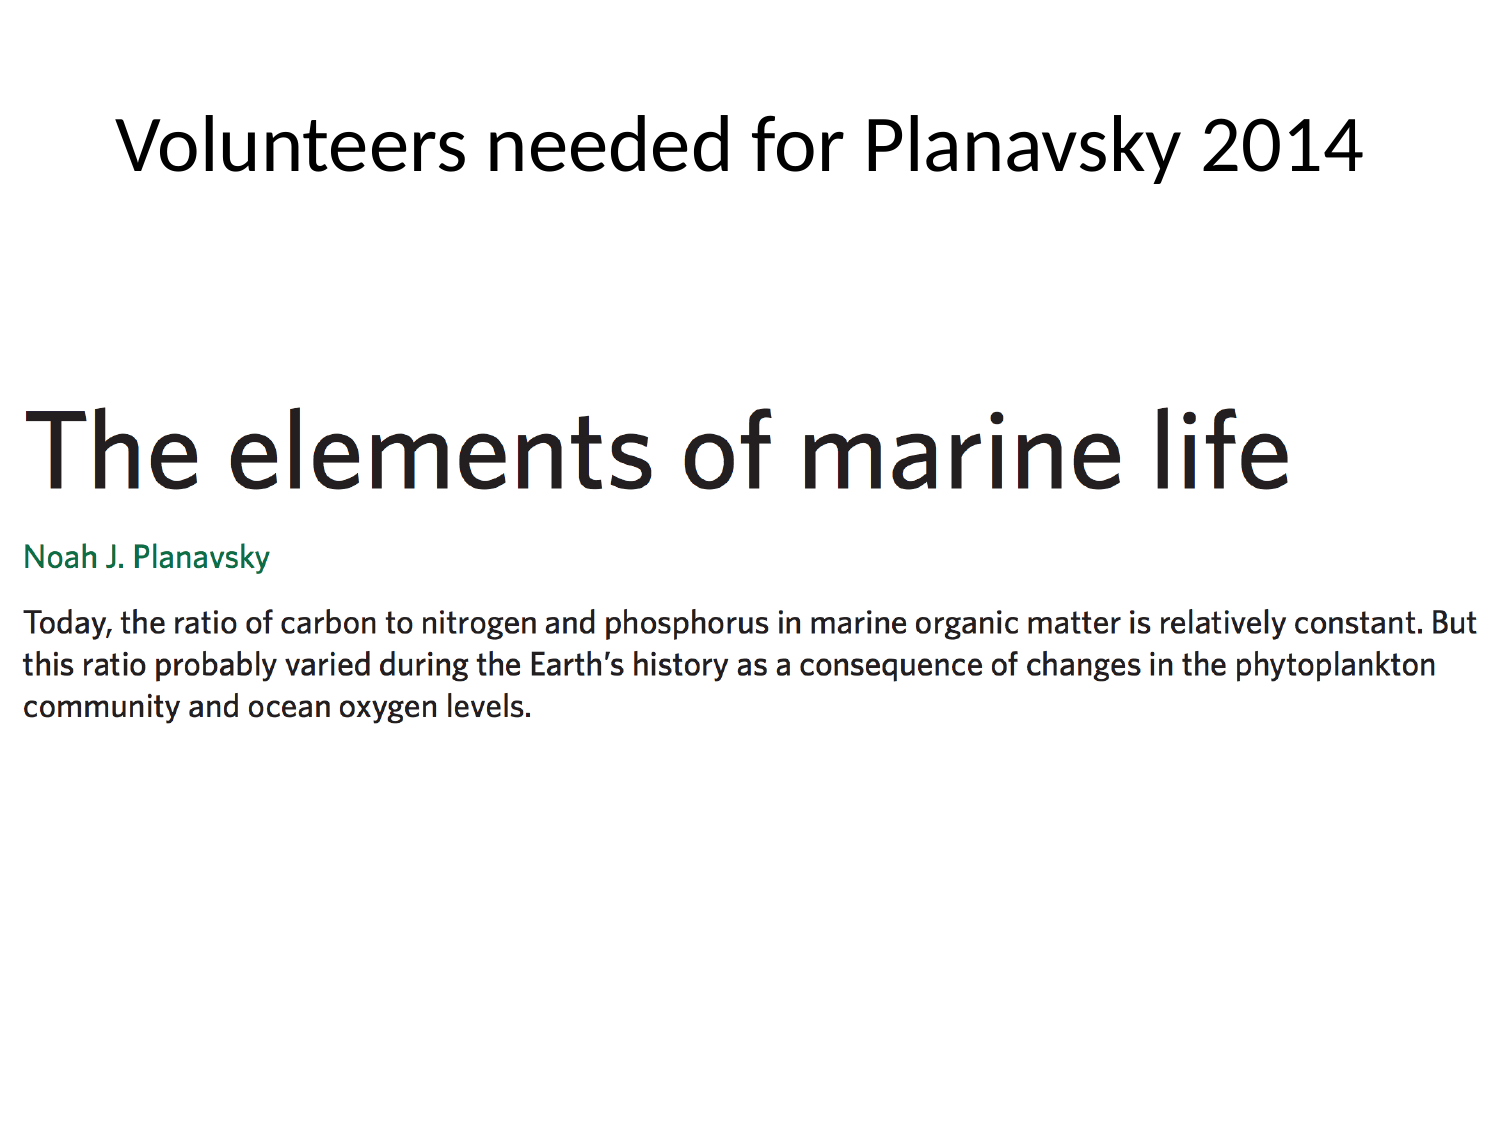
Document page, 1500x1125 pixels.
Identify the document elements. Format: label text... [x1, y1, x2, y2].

title Volunteers needed for Planavsky 2014 [75, 45, 1425, 233]
picture [0, 389, 1500, 735]
